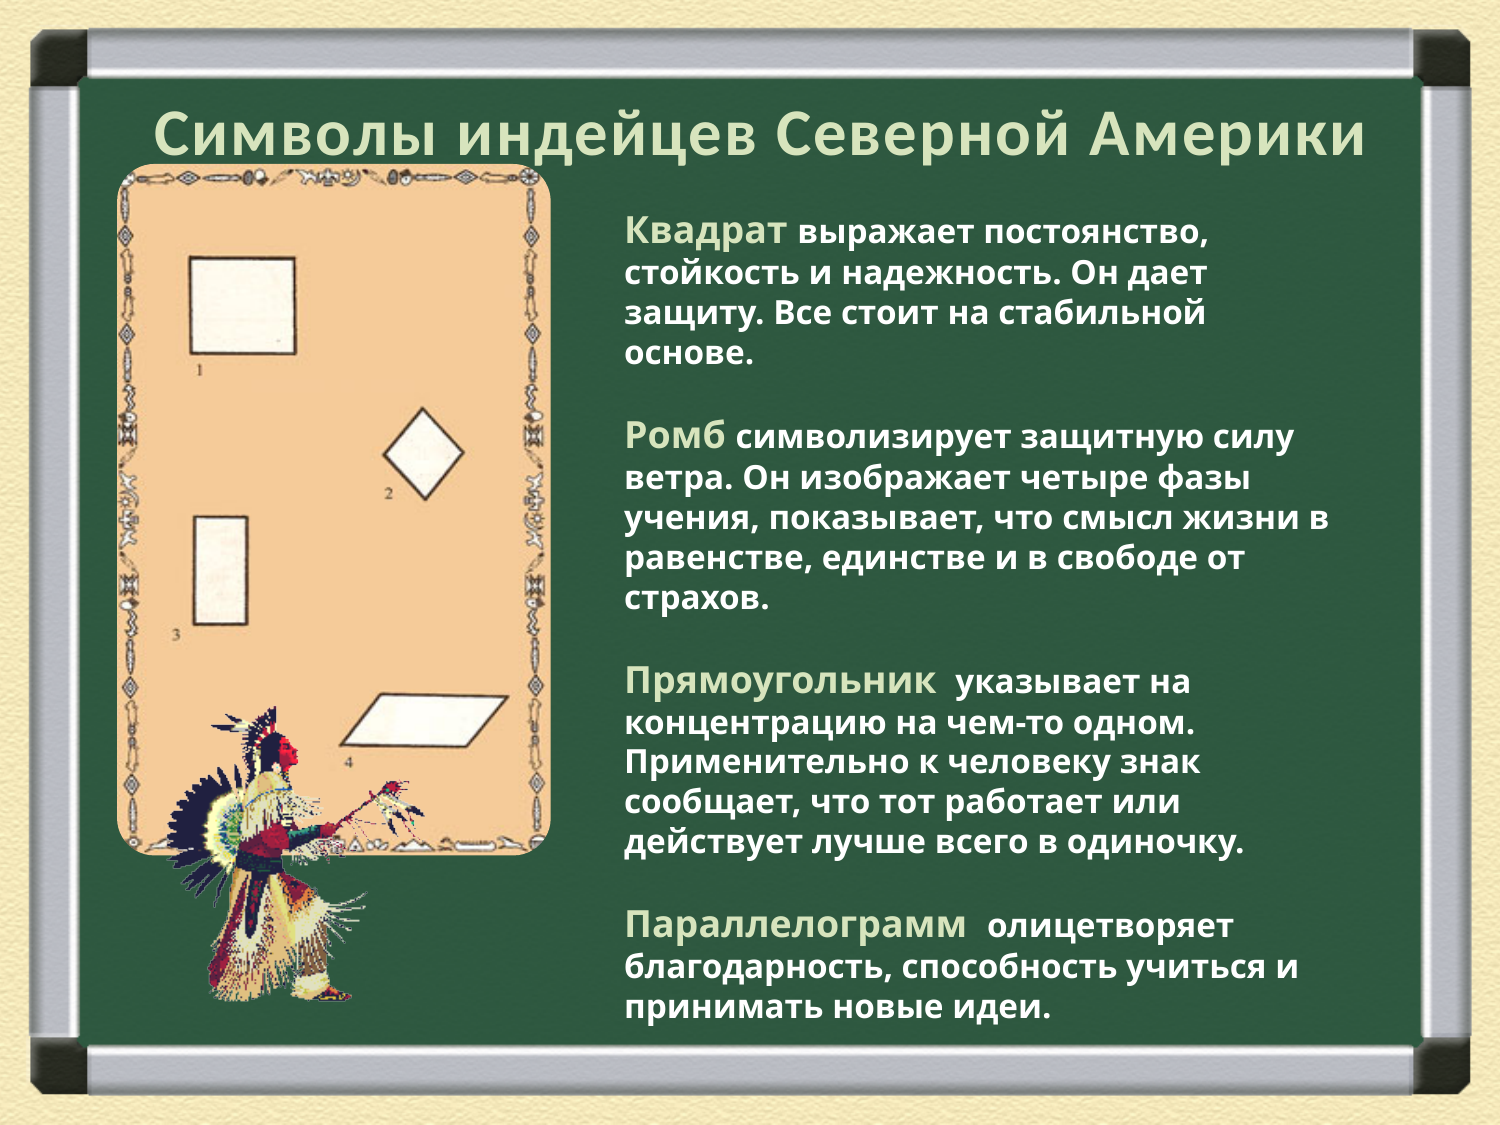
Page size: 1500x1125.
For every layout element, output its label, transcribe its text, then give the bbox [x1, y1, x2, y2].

footer [23, 0, 1454, 84]
picture [0, 0, 1500, 1125]
text_box Квадрат выражает постоянство, стойкость и надежность. Он дает защиту. Все стоит на стабильной основе. Ромб символизирует защитную силу ветра. Он изображает четыре фазы учения, показывает, что смысл жизни в равенстве, единстве и в свободе от страхов. Прямоугольник указывает на концентрацию на чем-то одном. Применительно к человеку знак сообщает, что тот работает или действует лучше всего в одиночку. Параллелограмм олицетворяет благодарность, способность учиться и принимать новые идеи. [609, 199, 1348, 1033]
text_box Символы индейцев Северной Америки [117, 81, 1407, 176]
